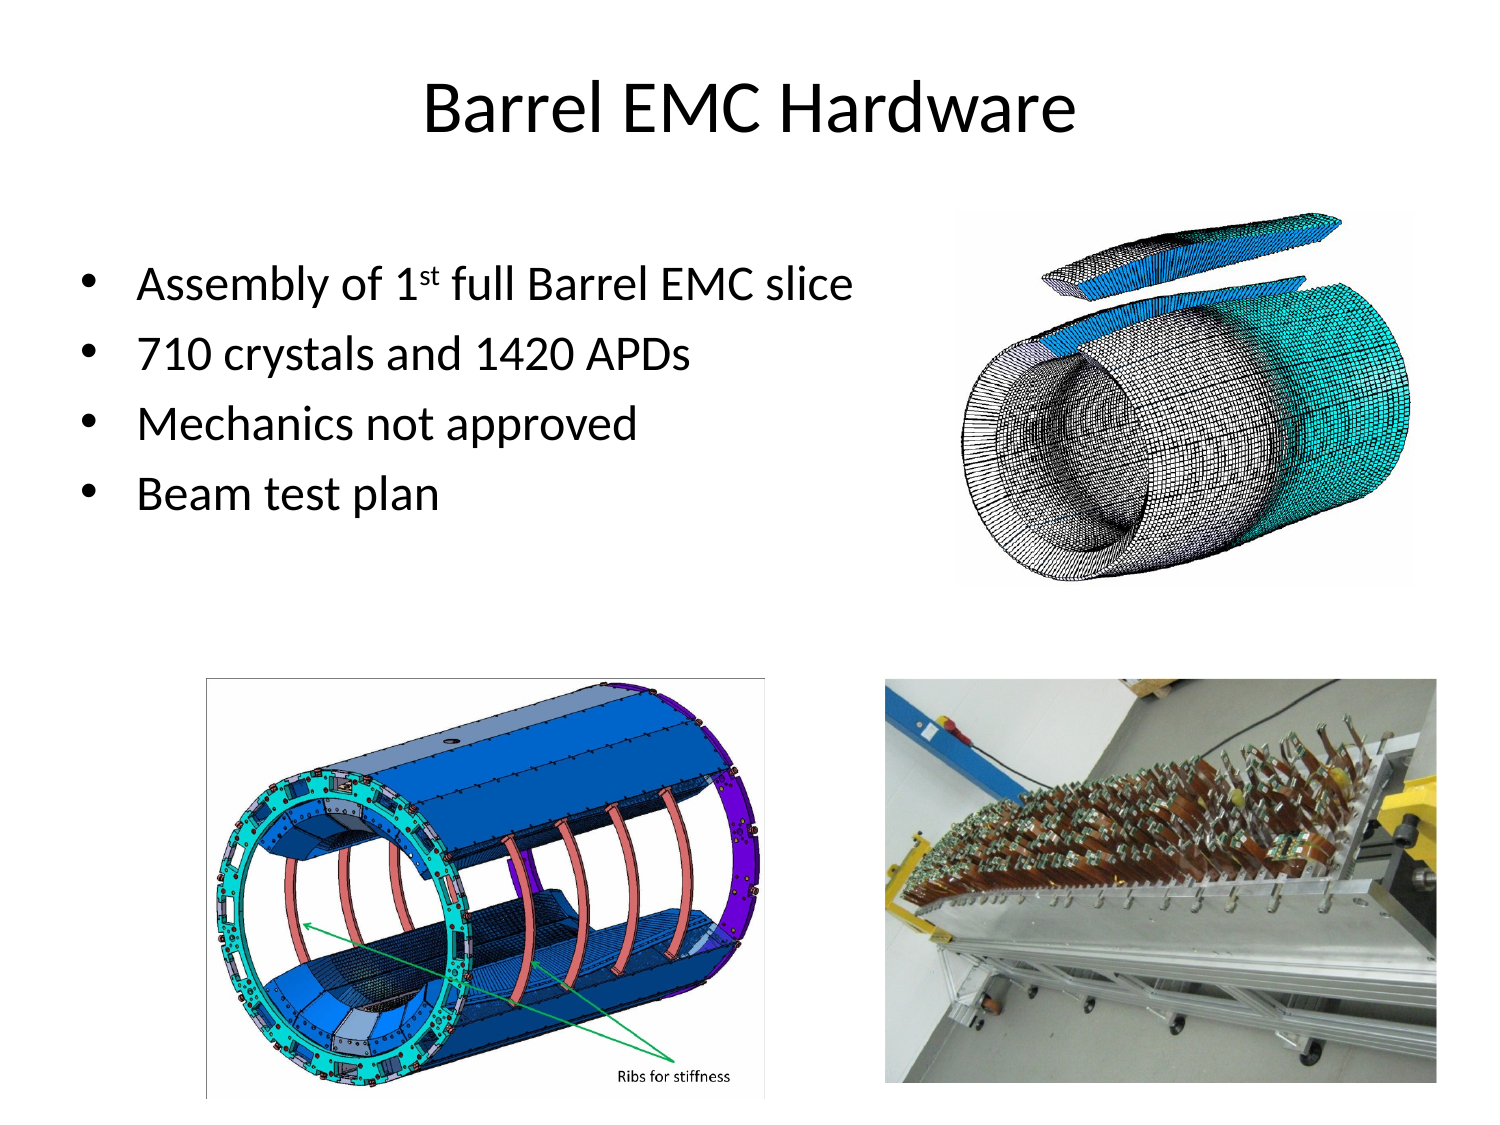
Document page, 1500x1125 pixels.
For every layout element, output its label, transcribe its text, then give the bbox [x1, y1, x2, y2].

picture [885, 678, 1437, 1083]
picture [885, 172, 1457, 604]
title Barrel EMC Hardware [75, 8, 1425, 197]
list Assembly of 1st full Barrel EMC slice 710 crystals and 1420 APDs Mechanics not approved Beam test plan [65, 243, 880, 603]
picture [206, 678, 765, 1099]
